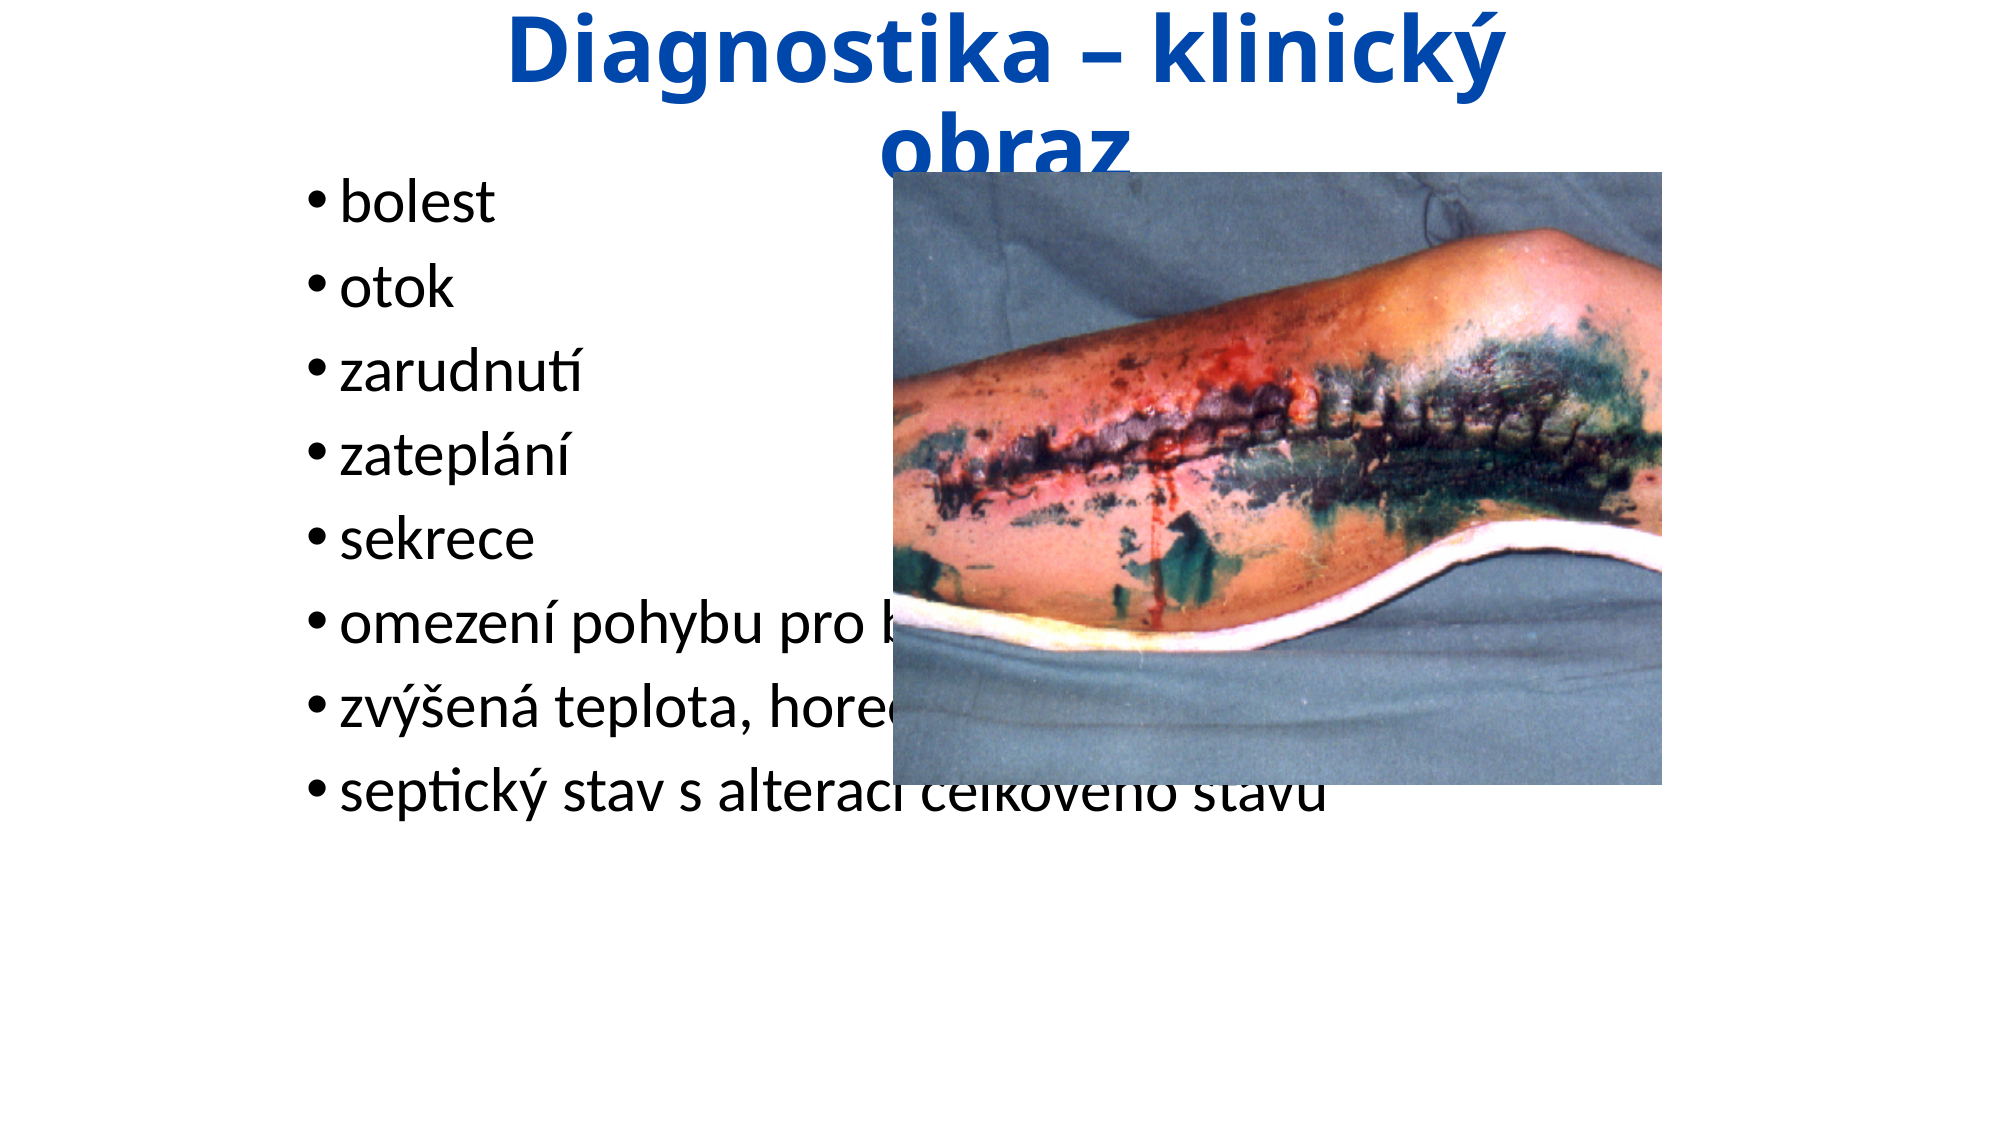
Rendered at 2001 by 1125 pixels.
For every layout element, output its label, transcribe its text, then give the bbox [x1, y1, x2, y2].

list bolest otok zarudnutí zateplání sekrece omezení pohybu pro bolest zvýšená teplota, horečka septický stav s alterací celkového stavu [291, 160, 1733, 836]
title Diagnostika – klinický obraz [362, 8, 1650, 160]
picture [893, 172, 1662, 785]
